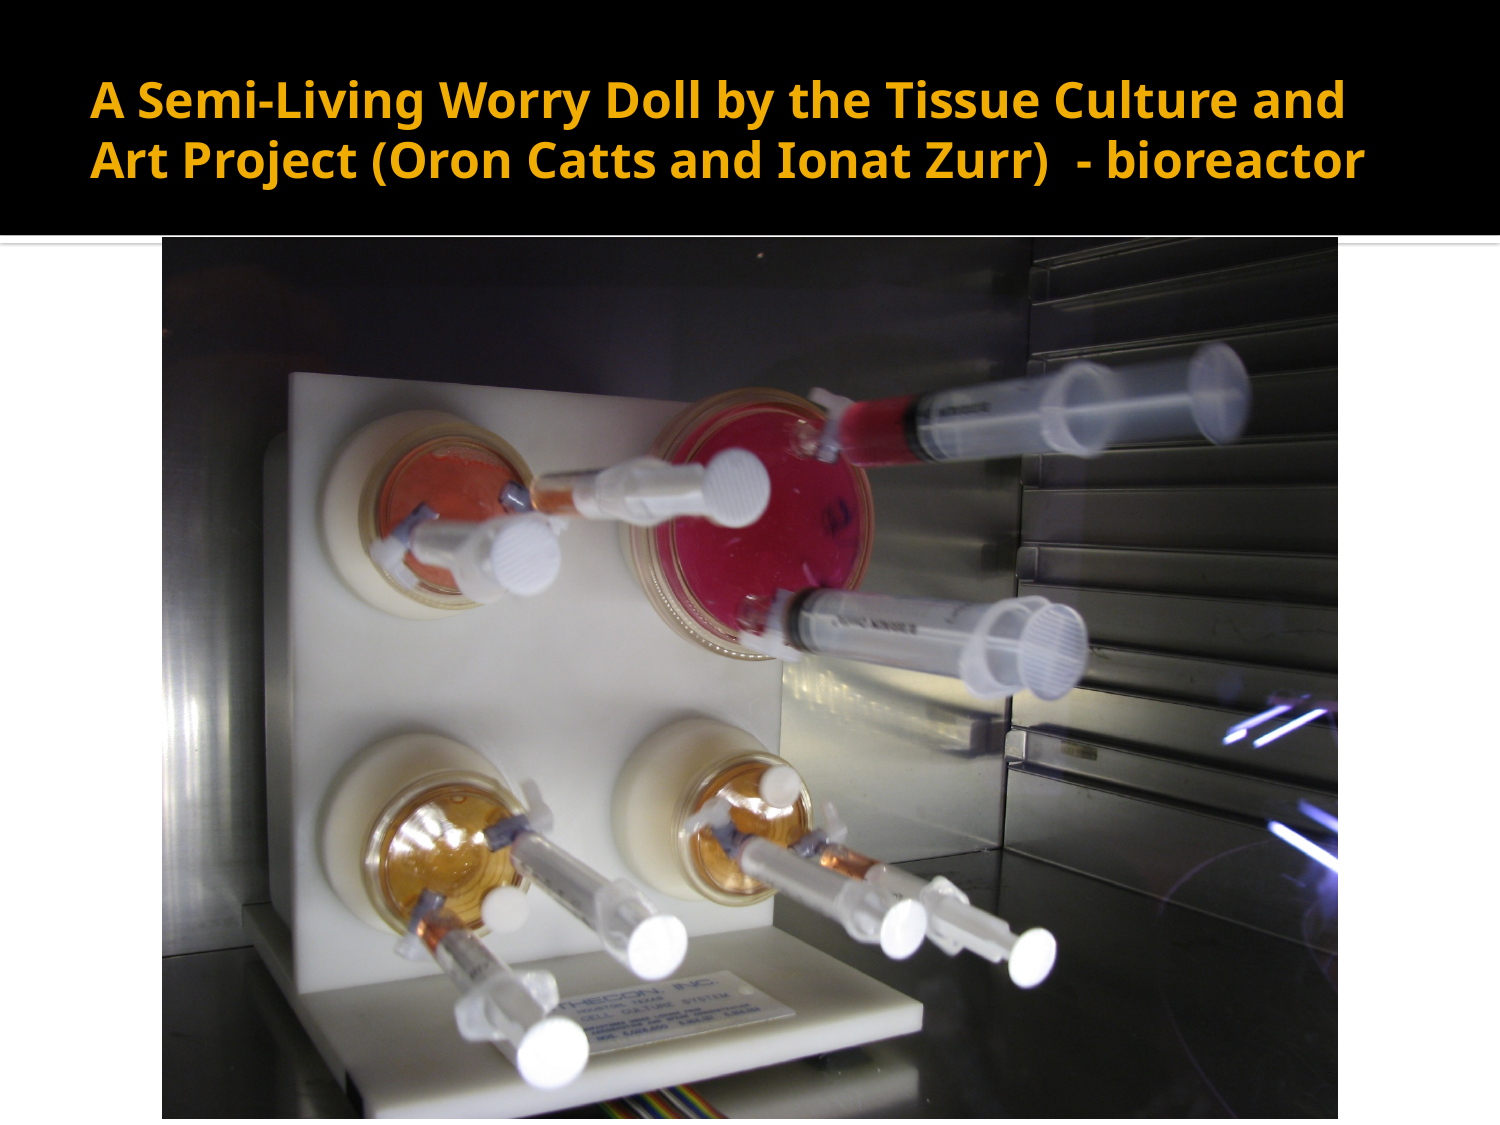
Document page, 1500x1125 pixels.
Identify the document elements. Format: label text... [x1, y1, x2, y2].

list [162, 237, 1338, 1119]
title A Semi-Living Worry Doll by the Tissue Culture and Art Project (Oron Catts and Ionat Zurr) - bioreactor [75, 25, 1425, 231]
